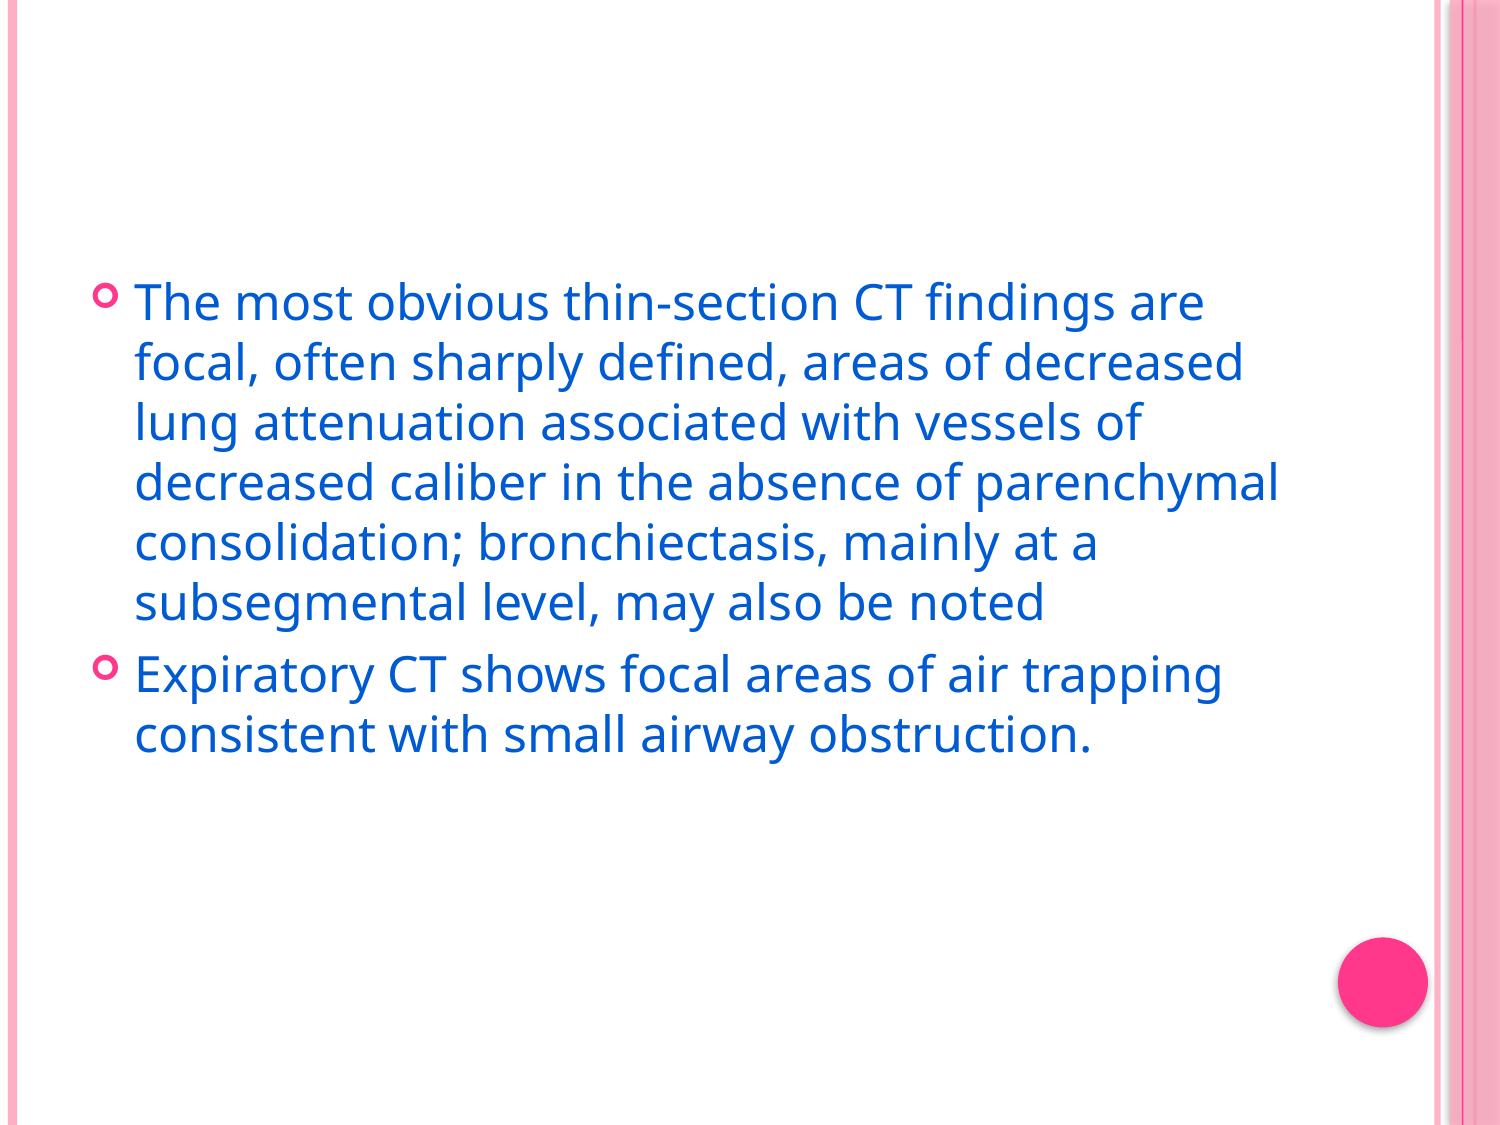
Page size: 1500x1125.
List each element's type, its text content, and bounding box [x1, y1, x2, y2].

list The most obvious thin-section CT findings are focal, often sharply defined, areas of decreased lung attenuation associated with vessels of decreased caliber in the absence of parenchymal consolidation; bronchiectasis, mainly at a subsegmental level, may also be noted Expiratory CT shows focal areas of air trapping consistent with small airway obstruction. [75, 262, 1300, 1062]
